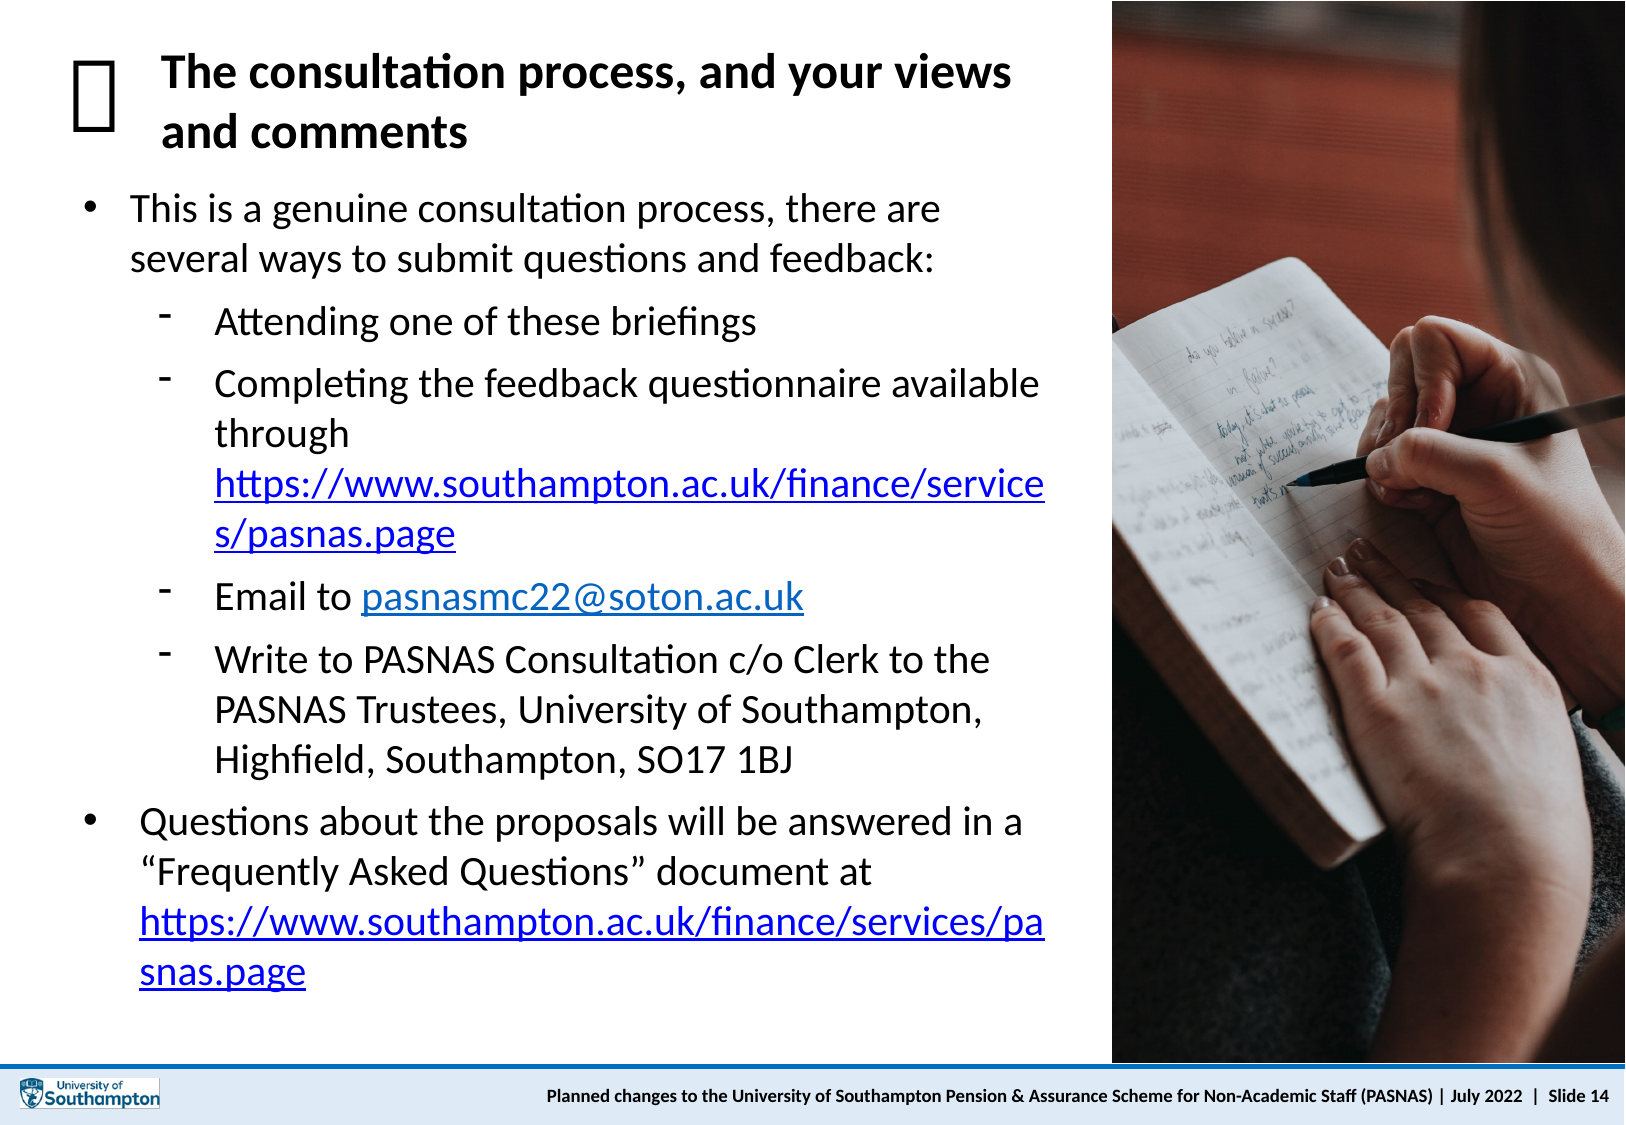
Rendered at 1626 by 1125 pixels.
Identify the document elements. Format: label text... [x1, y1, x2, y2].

text_box  [49, 58, 126, 128]
picture [20, 1078, 160, 1109]
text_box This is a genuine consultation process, there are several ways to submit questions and feedback: Attending one of these briefings Completing the feedback questionnaire available through https://www.southampton.ac.uk/finance/services/pasnas.page Email to pasnasmc22@soton.ac.uk Write to PASNAS Consultation c/o Clerk to the PASNAS Trustees, University of Southampton, Highfield, Southampton, SO17 1BJ Questions about the proposals will be answered in a “Frequently Asked Questions” document at https://www.southampton.ac.uk/finance/services/pasnas.page [68, 173, 1070, 1002]
text_box The consultation process, and your views and comments [146, 31, 1089, 167]
picture [1112, 1, 1625, 1063]
